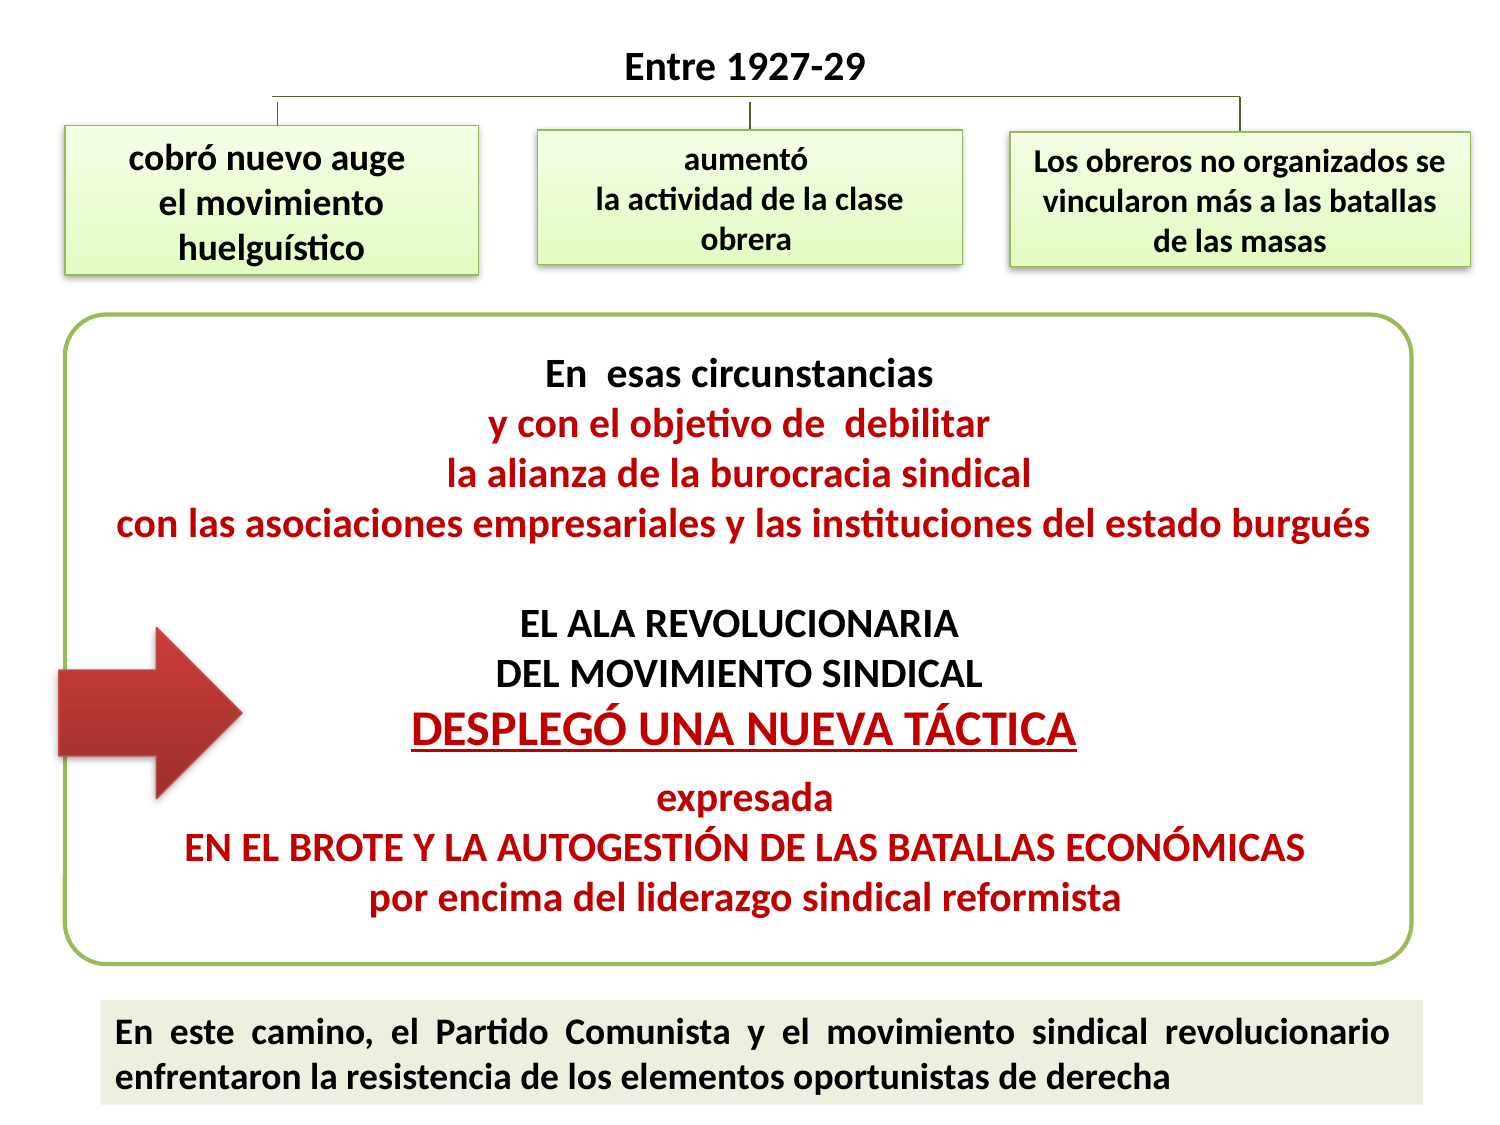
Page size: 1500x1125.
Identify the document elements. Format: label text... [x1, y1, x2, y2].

text_box expresada EN EL BROTE Y LA AUTOGESTIÓN DE LAS BATALLAS ECONÓMICAS por encima del liderazgo sindical reformista [88, 762, 1412, 927]
text_box Entre 1927-29 [112, 30, 1388, 96]
text_box aumentó la actividad de la clase obrera [537, 129, 963, 265]
text_box [62, 344, 1414, 967]
text_box cobró nuevo auge el movimiento huelguístico [64, 125, 479, 276]
text_box Los obreros no organizados se vincularon más a las batallas de las masas [1009, 131, 1471, 267]
text_box [58, 626, 243, 800]
text_box En este camino, el Partido Comunista y el movimiento sindical revolucionario enfrentaron la resistencia de los elementos oportunistas de derecha [100, 999, 1424, 1105]
text_box [62, 312, 1410, 668]
text_box En esas circunstancias y con el objetivo de debilitar la alianza de la burocracia sindical con las asociaciones empresariales y las instituciones del estado burgués EL ALA REVOLUCIONARIA DEL MOVIMIENTO SINDICAL DESPLEGÓ UNA NUEVA TÁCTICA [76, 338, 1412, 762]
